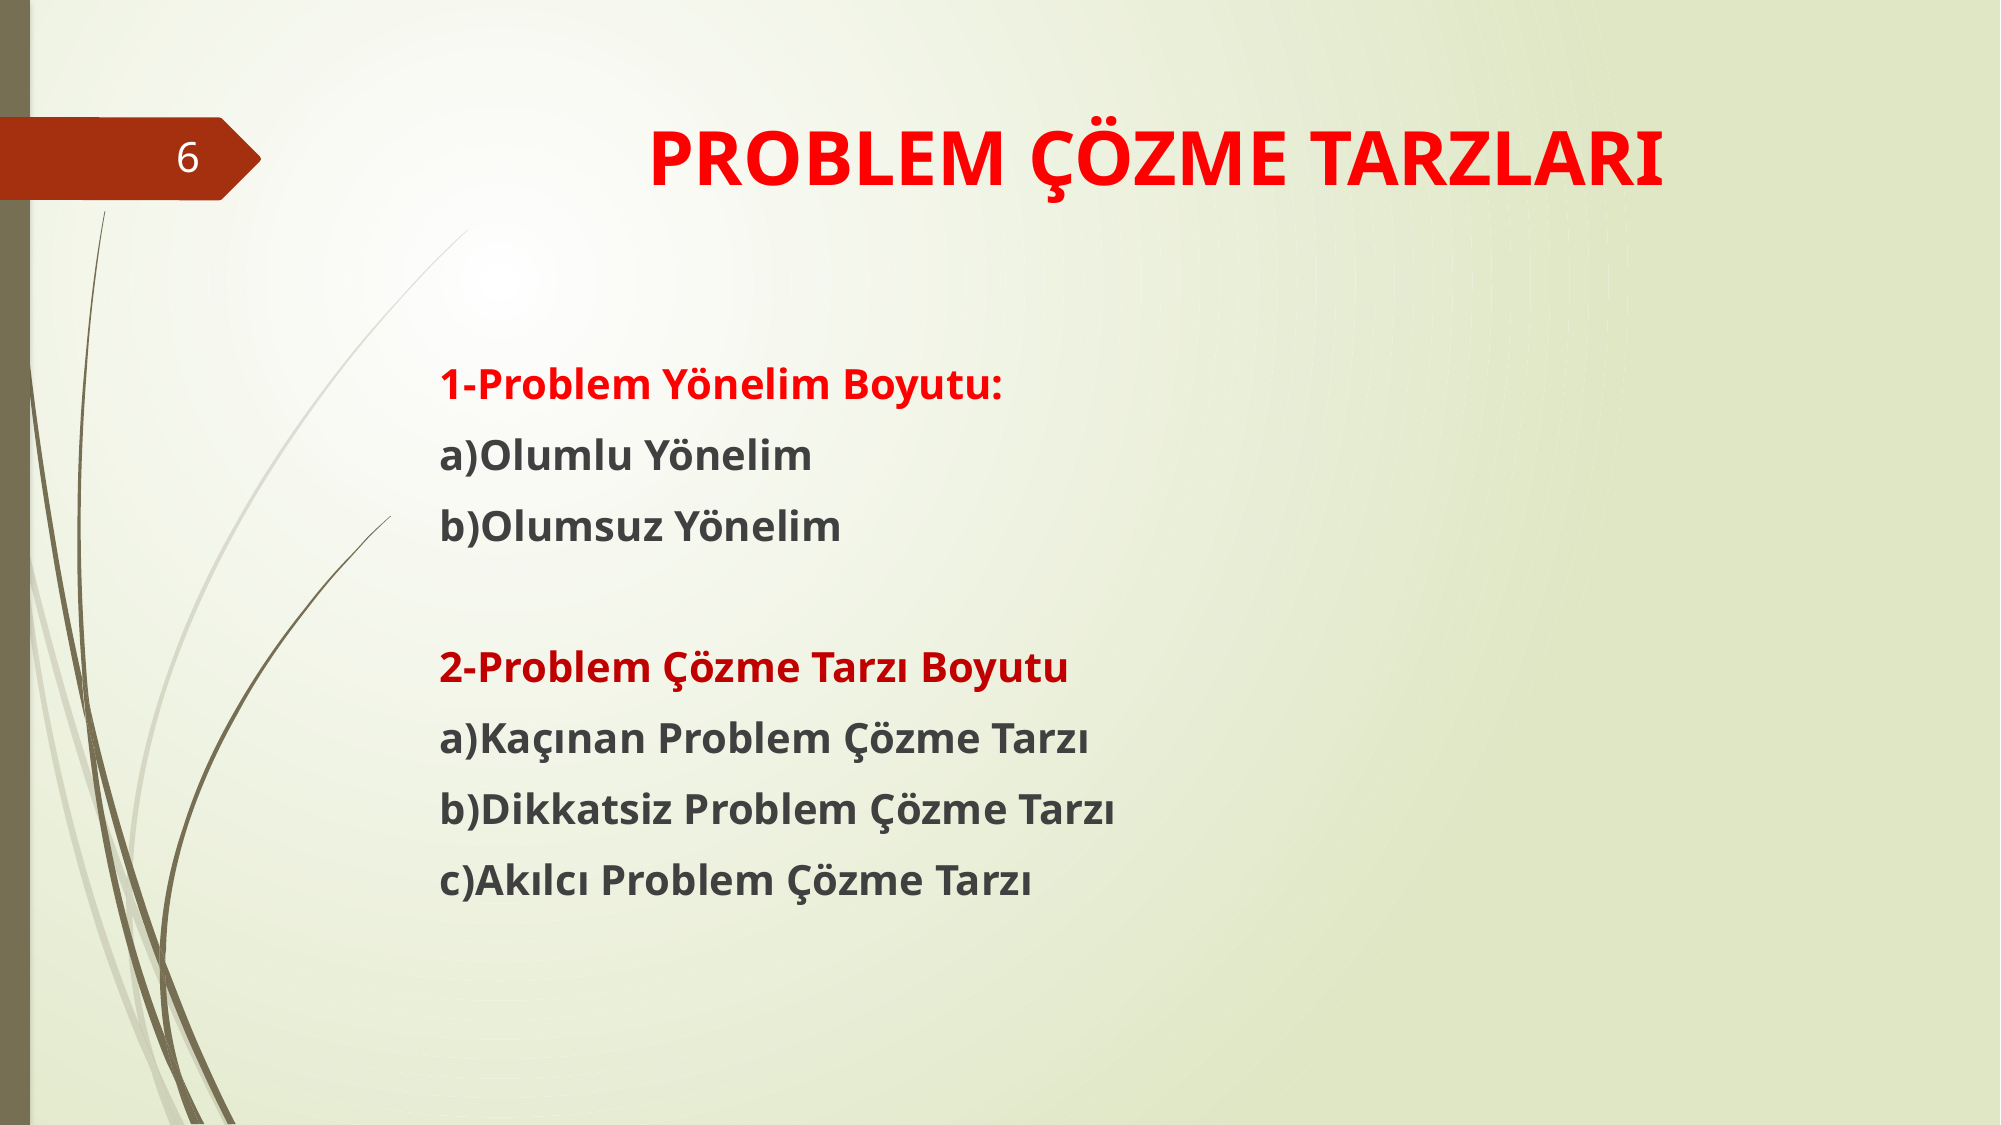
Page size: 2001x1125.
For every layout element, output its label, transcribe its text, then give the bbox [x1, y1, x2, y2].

title PROBLEM ÇÖZME TARZLARI [425, 102, 1888, 313]
list 1-Problem Yönelim Boyutu: a)Olumlu Yönelim b)Olumsuz Yönelim 2-Problem Çözme Tarzı Boyutu a)Kaçınan Problem Çözme Tarzı b)Dikkatsiz Problem Çözme Tarzı c)Akılcı Problem Çözme Tarzı [424, 350, 1888, 970]
slide_number 6 [87, 129, 216, 190]
